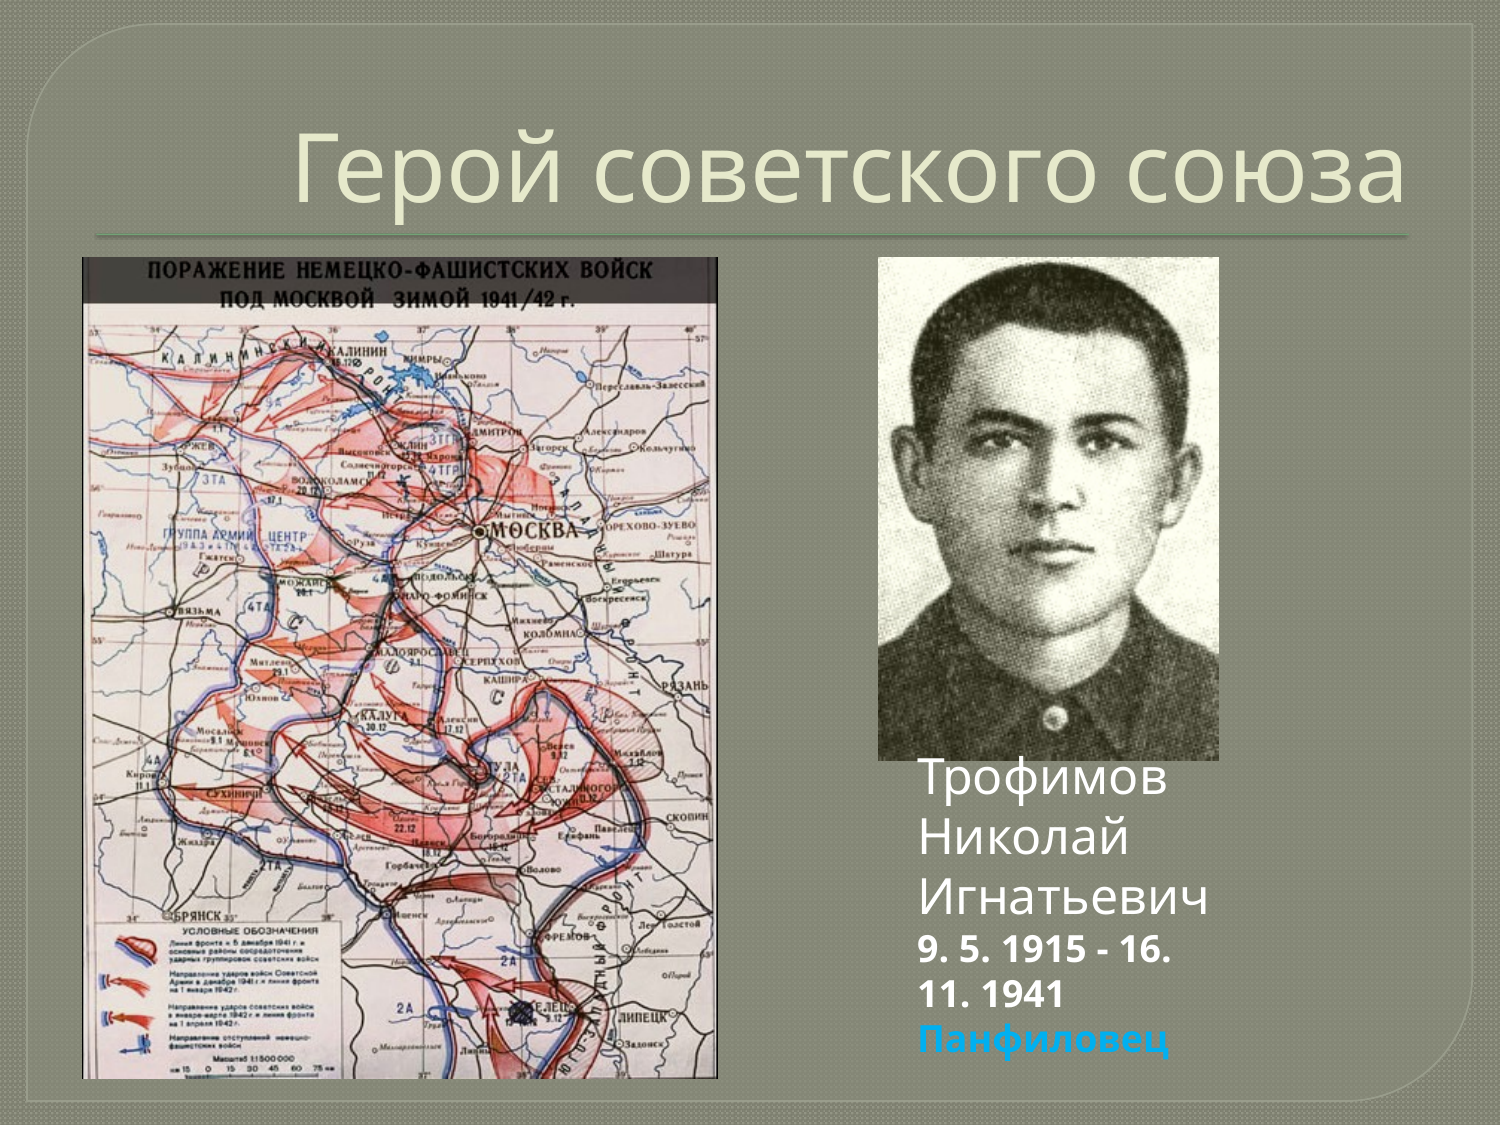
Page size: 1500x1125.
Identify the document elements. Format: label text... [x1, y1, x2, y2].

text_box Трофимов Николай Игнатьевич 9. 5. 1915 - 16. 11. 1941 Панфиловец [902, 737, 1231, 1067]
picture [878, 257, 1219, 761]
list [81, 257, 718, 1079]
title Герой советского союза [75, 41, 1425, 230]
